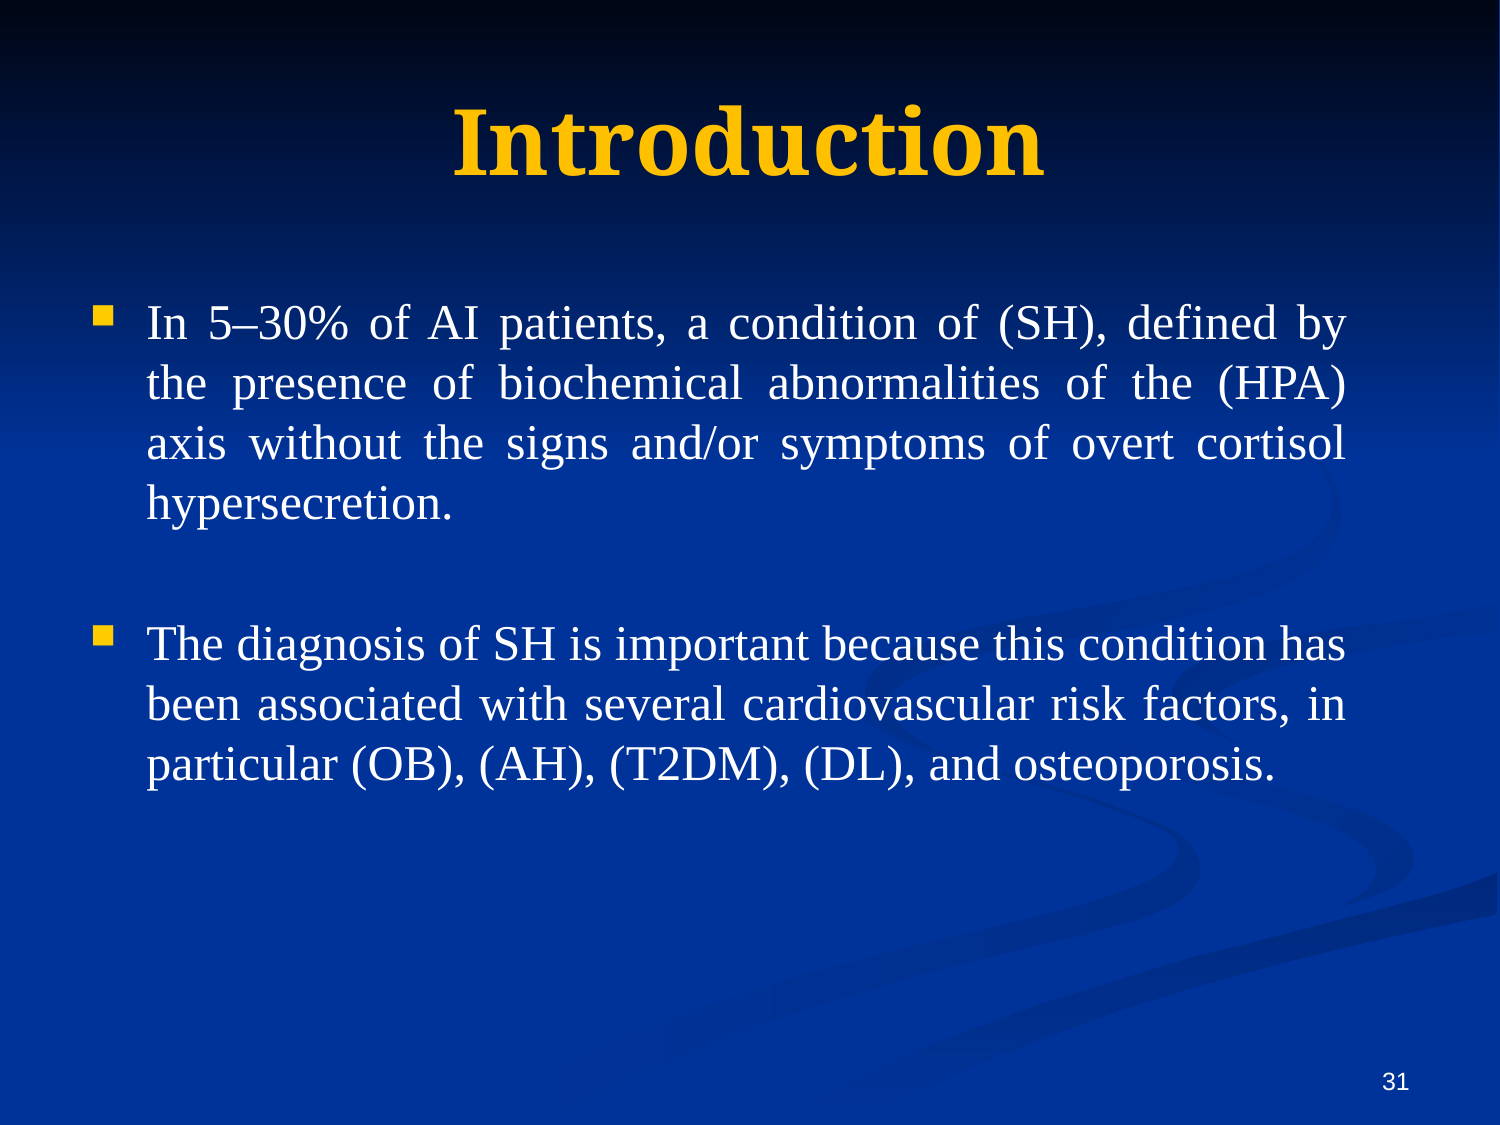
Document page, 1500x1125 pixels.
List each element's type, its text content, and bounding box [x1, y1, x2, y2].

slide_number 31 [1074, 1024, 1426, 1104]
title Introduction [74, 44, 1426, 233]
list In 5–30% of AI patients, a condition of (SH), defined by the presence of biochemical abnormalities of the (HPA) axis without the signs and/or symptoms of overt cortisol hypersecretion. The diagnosis of SH is important because this condition has been associated with several cardiovascular risk factors, in particular (OB), (AH), (T2DM), (DL), and osteoporosis. [74, 282, 1363, 1026]
